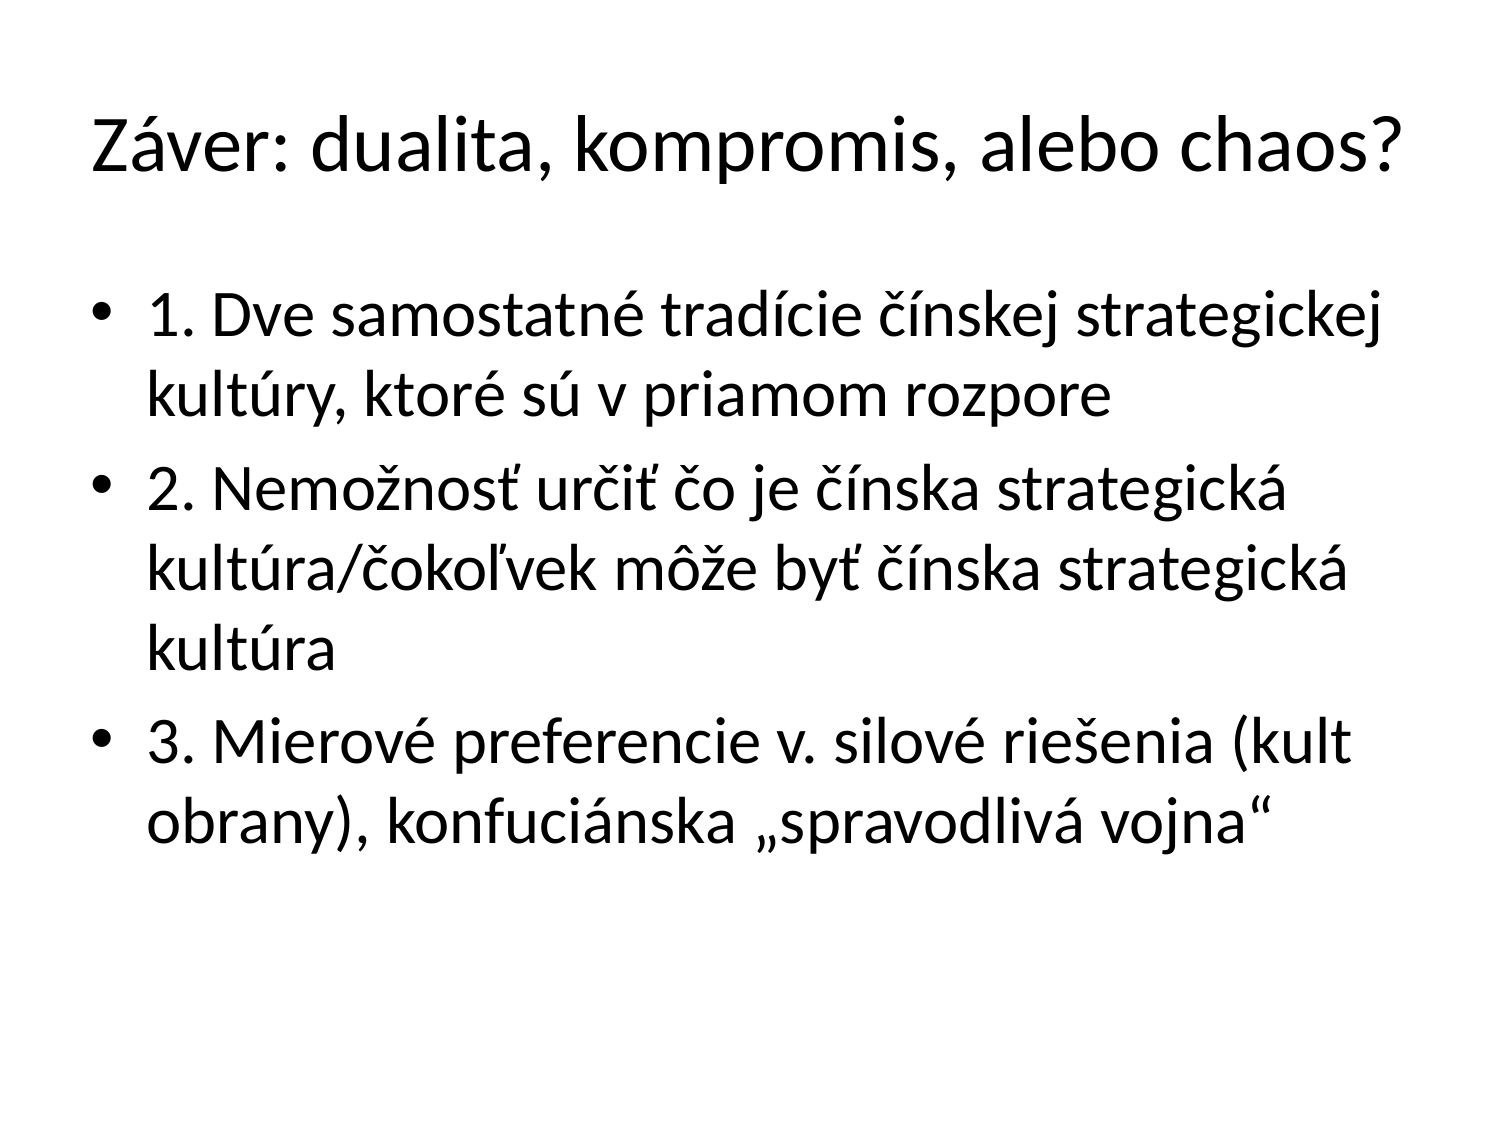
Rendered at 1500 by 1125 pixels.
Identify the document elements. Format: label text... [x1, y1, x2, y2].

list 1. Dve samostatné tradície čínskej strategickej kultúry, ktoré sú v priamom rozpore 2. Nemožnosť určiť čo je čínska strategická kultúra/čokoľvek môže byť čínska strategická kultúra 3. Mierové preferencie v. silové riešenia (kult obrany), konfuciánska „spravodlivá vojna“ [75, 262, 1425, 1005]
title Záver: dualita, kompromis, alebo chaos? [75, 45, 1425, 233]
